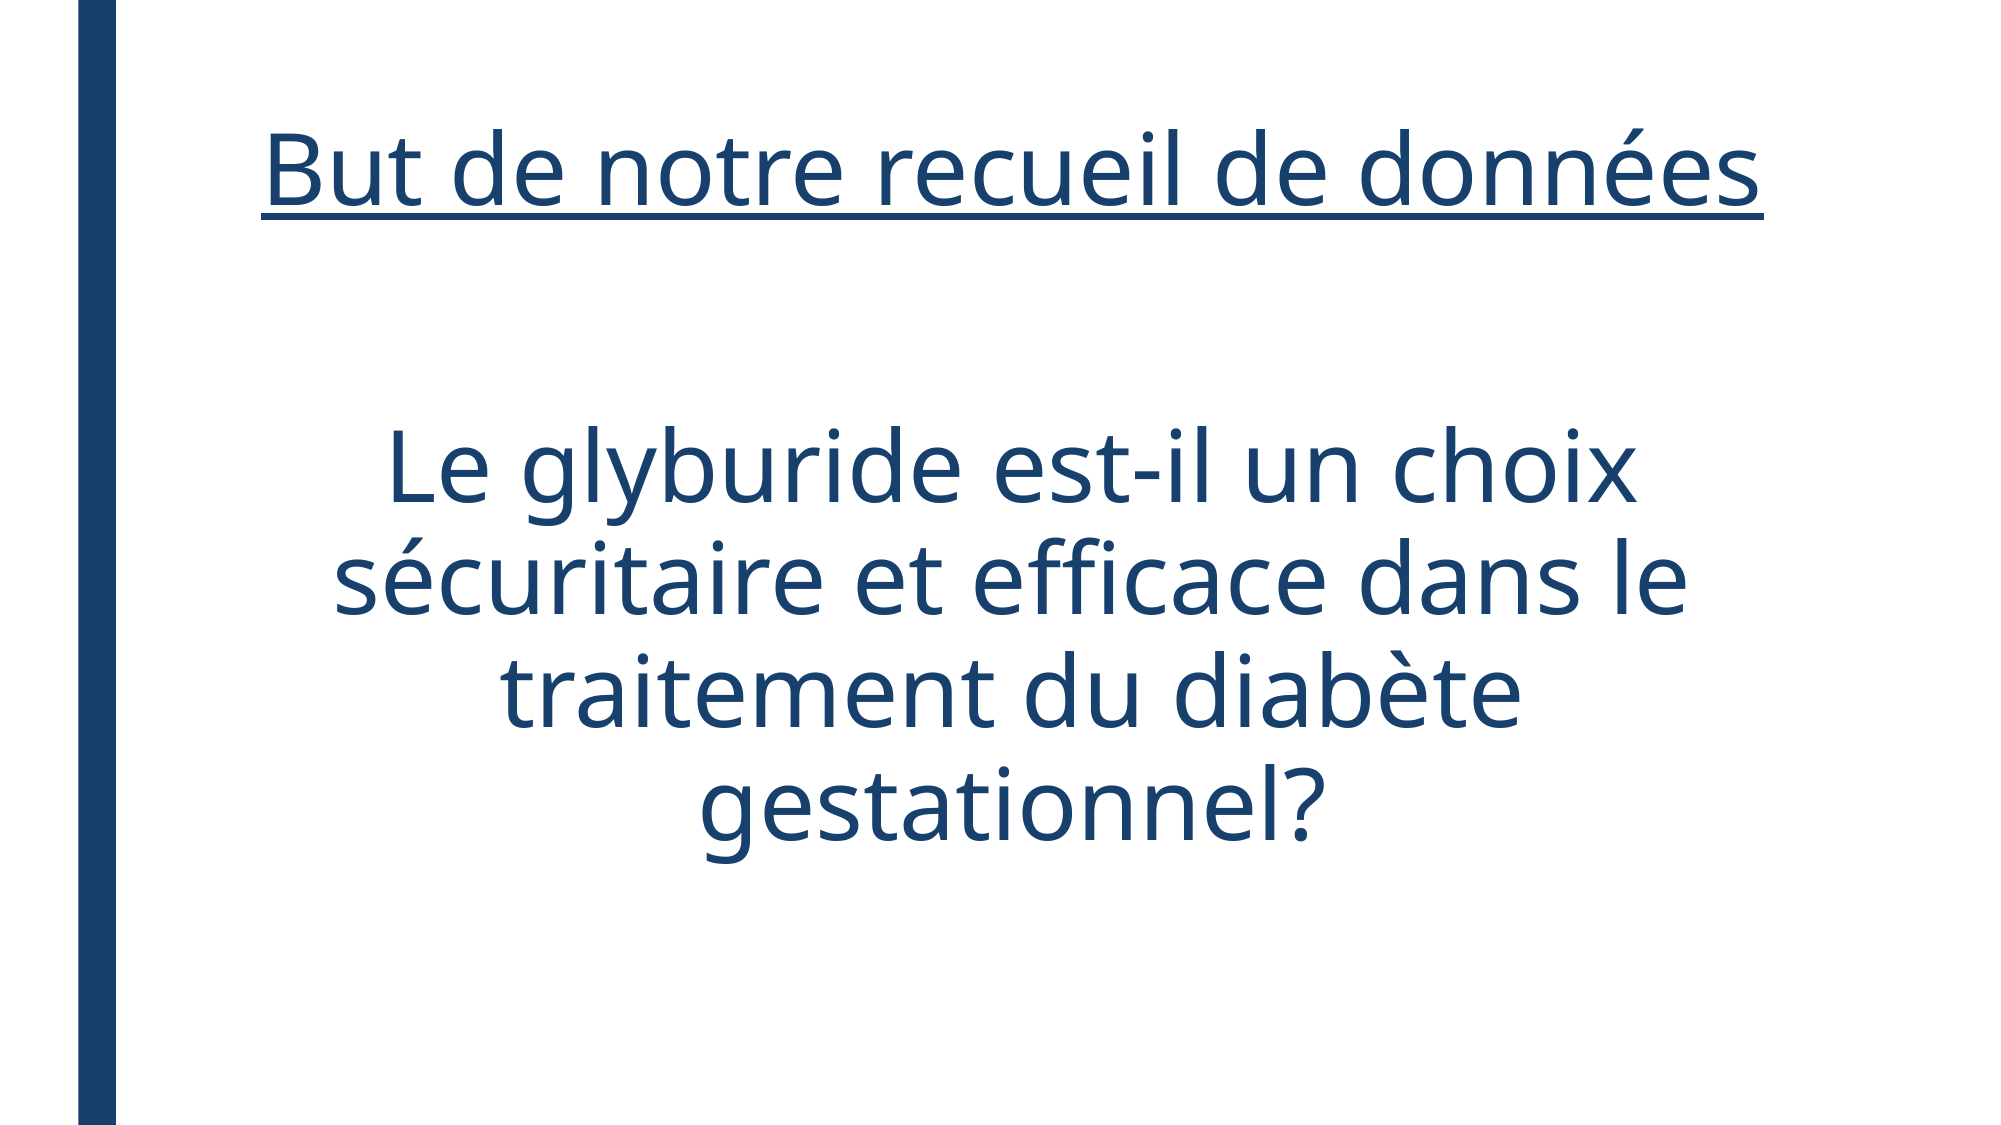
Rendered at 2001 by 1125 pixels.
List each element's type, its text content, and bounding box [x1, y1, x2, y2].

list Le glyburide est-il un choix sécuritaire et efficace dans le traitement du diabète gestationnel? [225, 404, 1800, 963]
title But de notre recueil de données [225, 112, 1800, 357]
